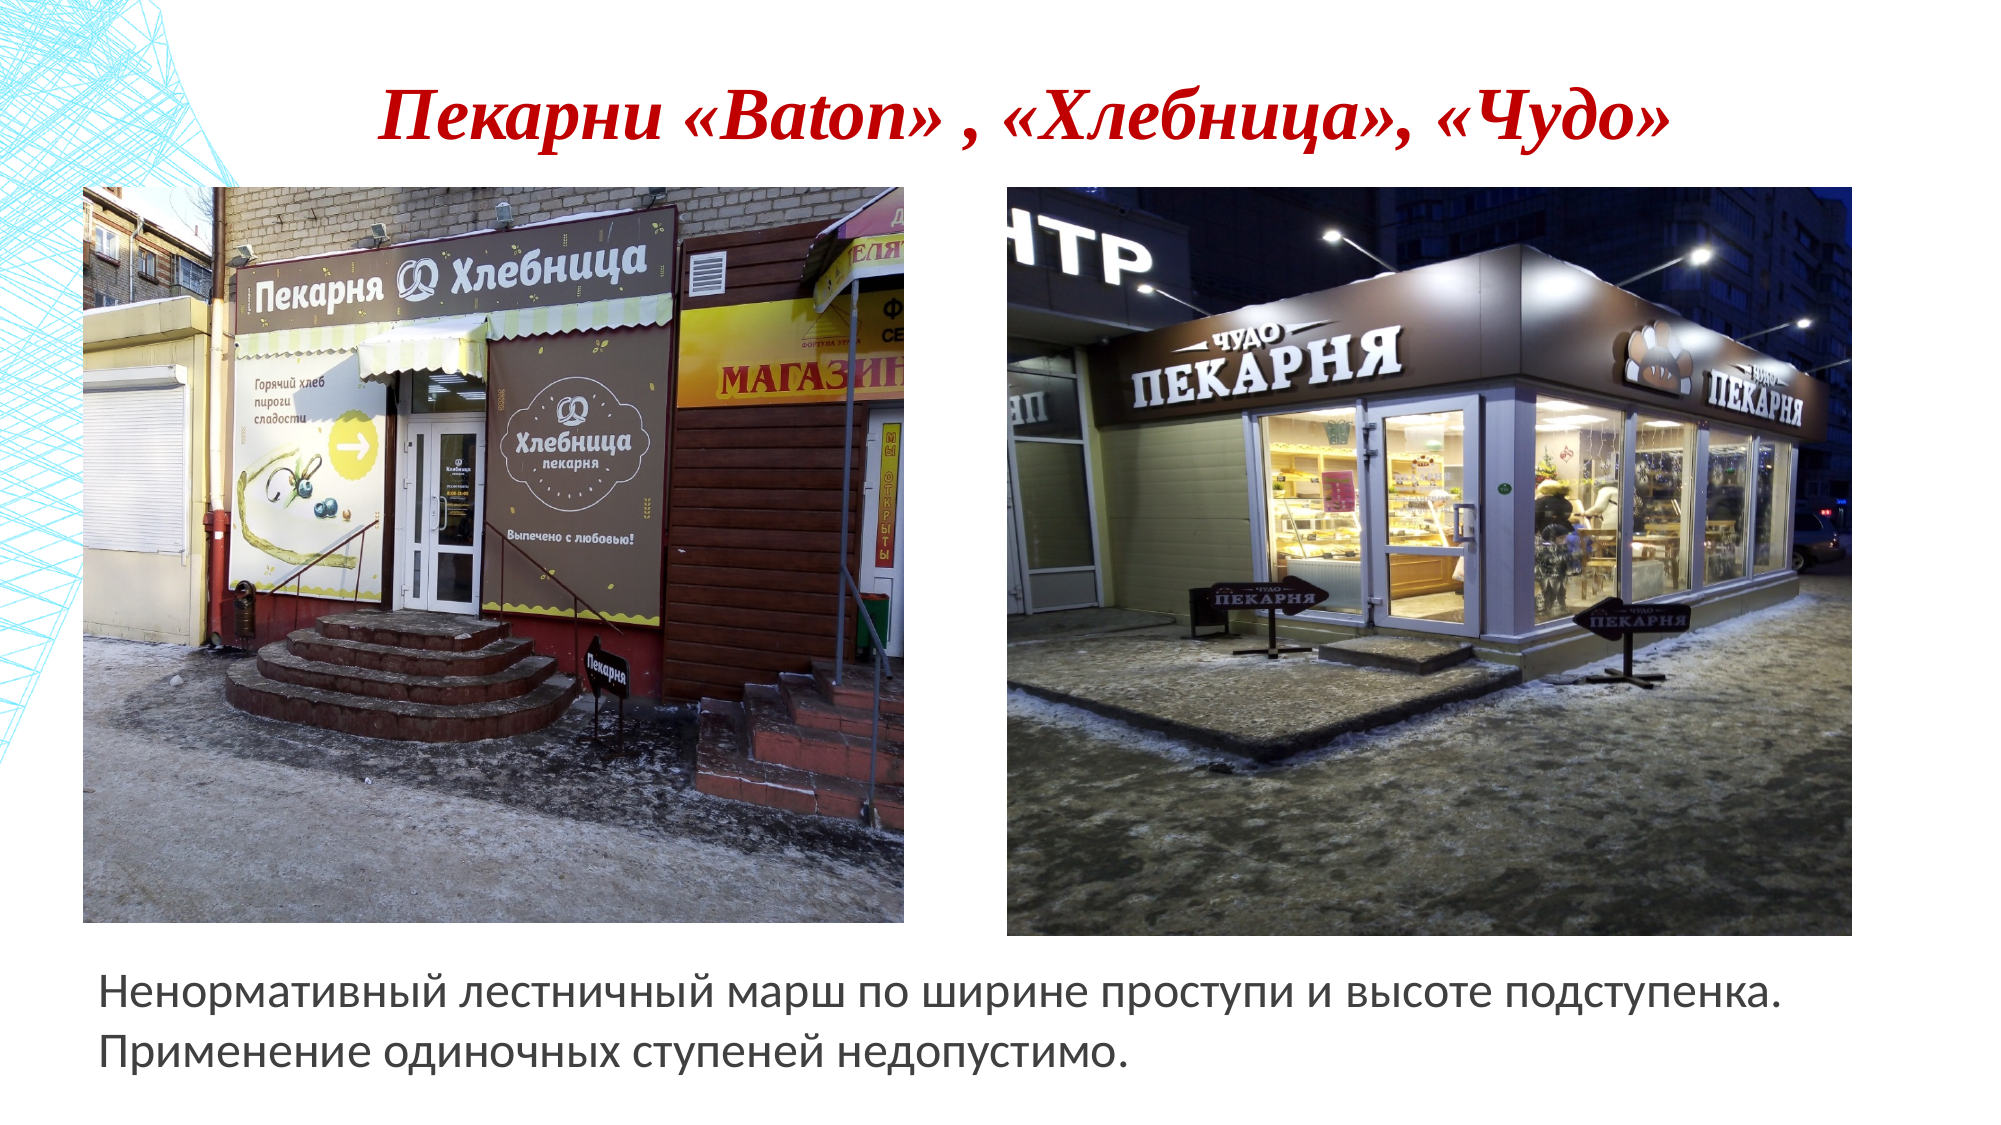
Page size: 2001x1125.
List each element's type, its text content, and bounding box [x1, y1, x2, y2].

text_box Ненормативный лестничный марш по ширине проступи и высоте подступенка. Применение одиночных ступеней недопустимо. [83, 949, 1900, 1085]
text_box Пекарни «Baton» , «Хлебница», «Чудо» [319, 57, 1733, 163]
picture [0, 0, 2001, 1125]
